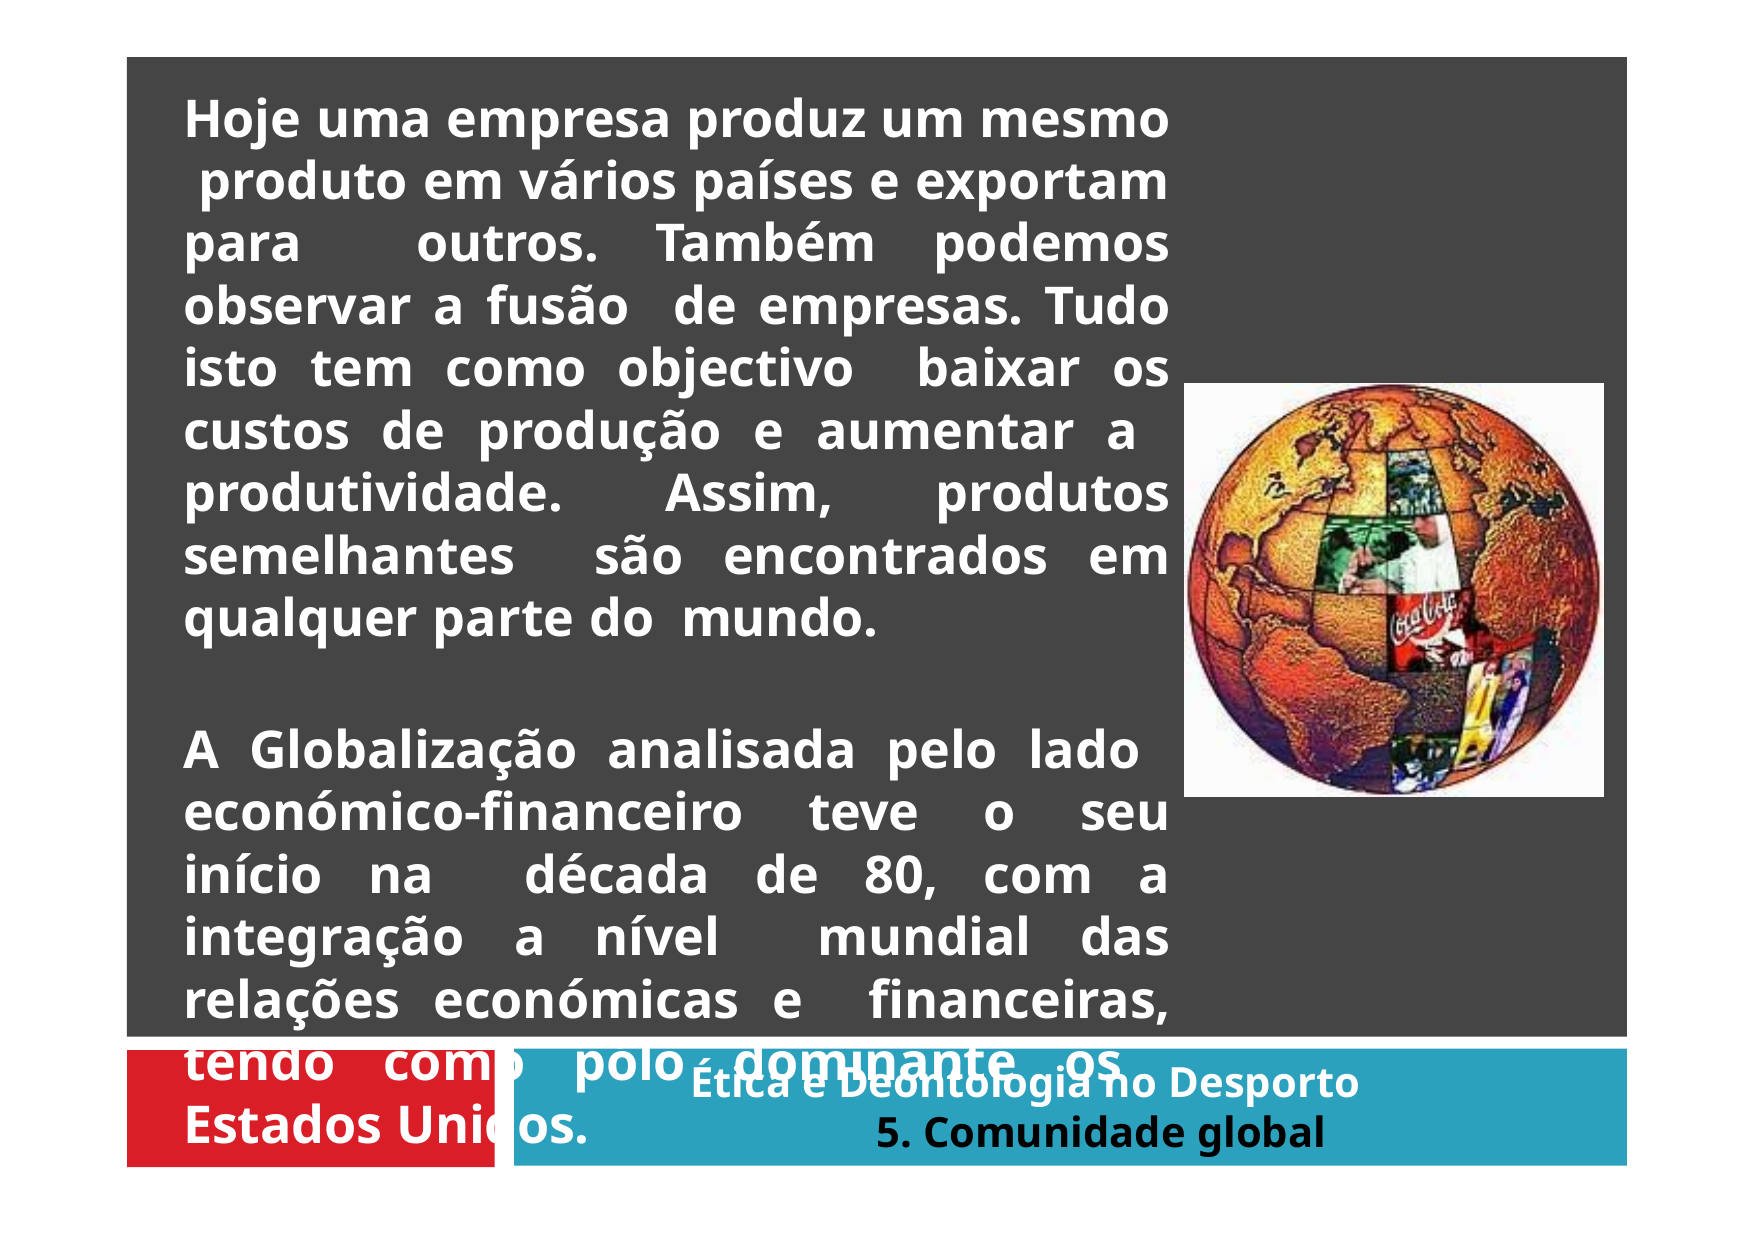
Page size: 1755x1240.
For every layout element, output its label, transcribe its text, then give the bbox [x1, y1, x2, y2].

text_box Hoje uma empresa produz um mesmo produto em vários países e exportam para outros. Também podemos observar a fusão de empresas. Tudo isto tem como objectivo baixar os custos de produção e aumentar a produtividade. Assim, produtos semelhantes são encontrados em qualquer parte do mundo. A Globalização analisada pelo lado económico-financeiro teve o seu início na década de 80, com a integração a nível mundial das relações económicas e financeiras, tendo como pólo dominante os Estados Unidos. [181, 82, 1172, 1154]
footer [206, 1054, 417, 1240]
slide_number Ética e Deontologia no Desporto 5. Comunidade global [688, 1059, 1452, 1240]
picture [1184, 383, 1604, 797]
